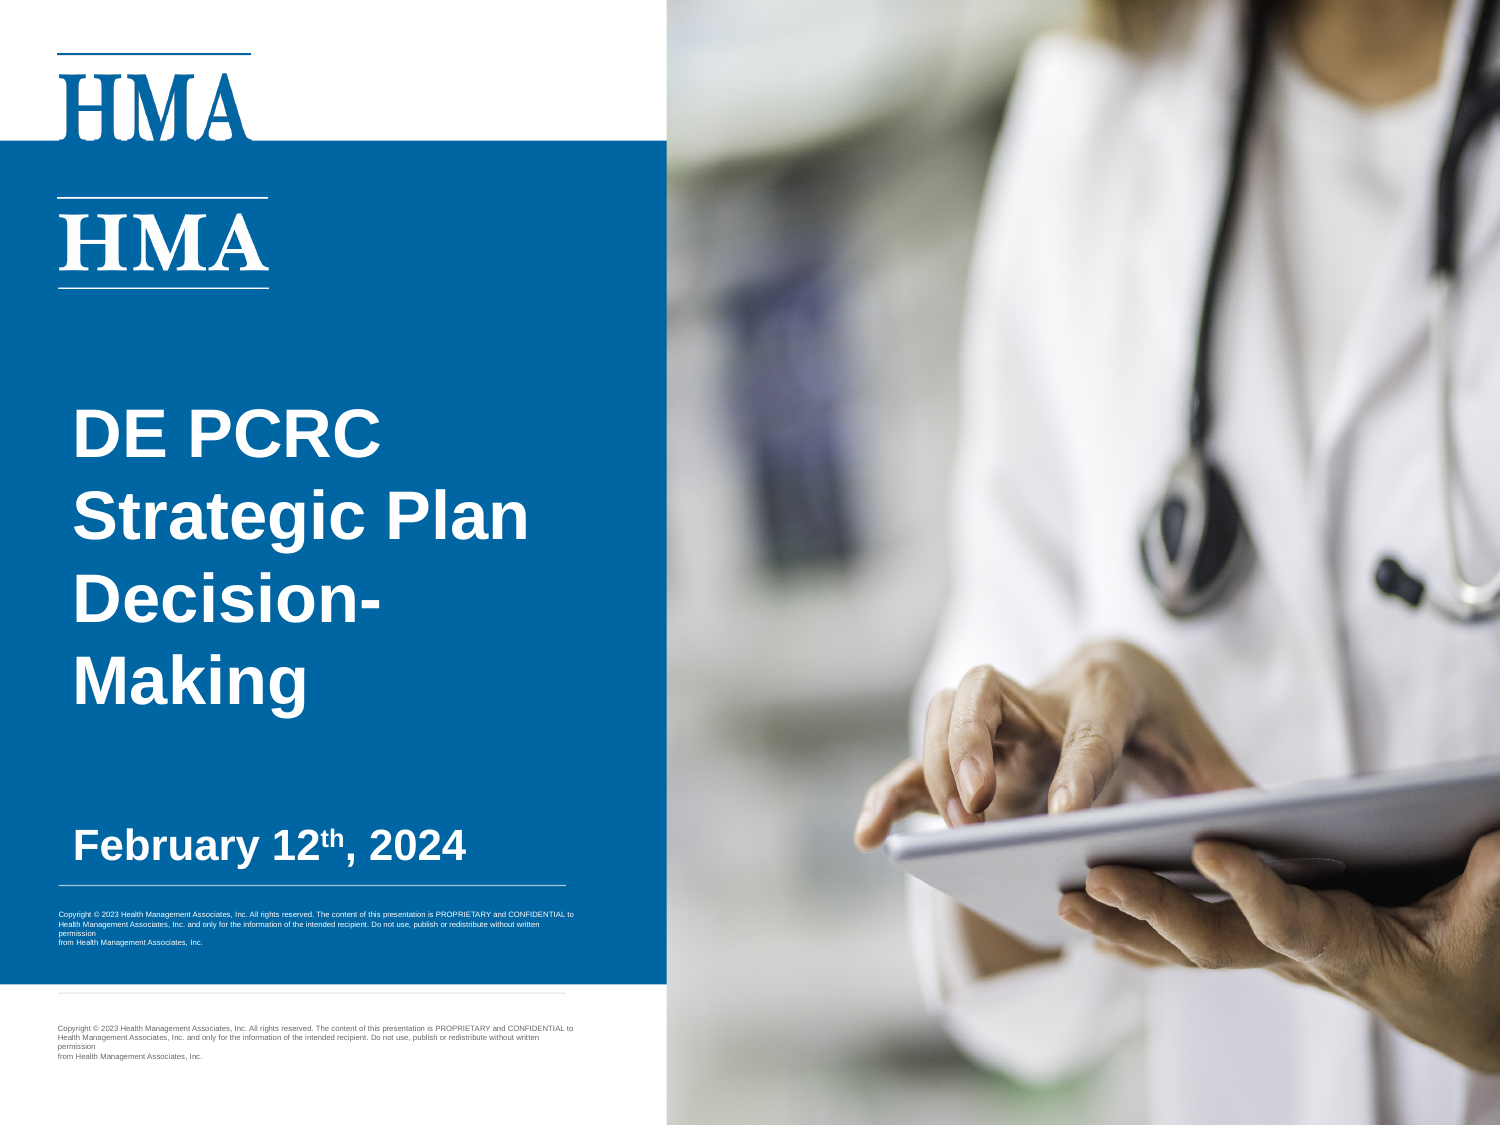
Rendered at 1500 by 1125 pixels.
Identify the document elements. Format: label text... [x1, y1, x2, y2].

picture [57, 197, 269, 289]
picture [666, 0, 1500, 1125]
list DE PCRC Strategic Plan Decision-Making February 12th, 2024 [57, 381, 616, 943]
picture [57, 53, 252, 140]
text_box Copyright © 2023 Health Management Associates, Inc. All rights reserved. The content of this presentation is PROPRIETARY and CONFIDENTIAL to Health Management Associates, Inc. and only for the information of the intended recipient. Do not use, publish or redistribute without written permission from Health Management Associates, Inc. [58, 902, 592, 955]
text_box [0, 140, 666, 985]
